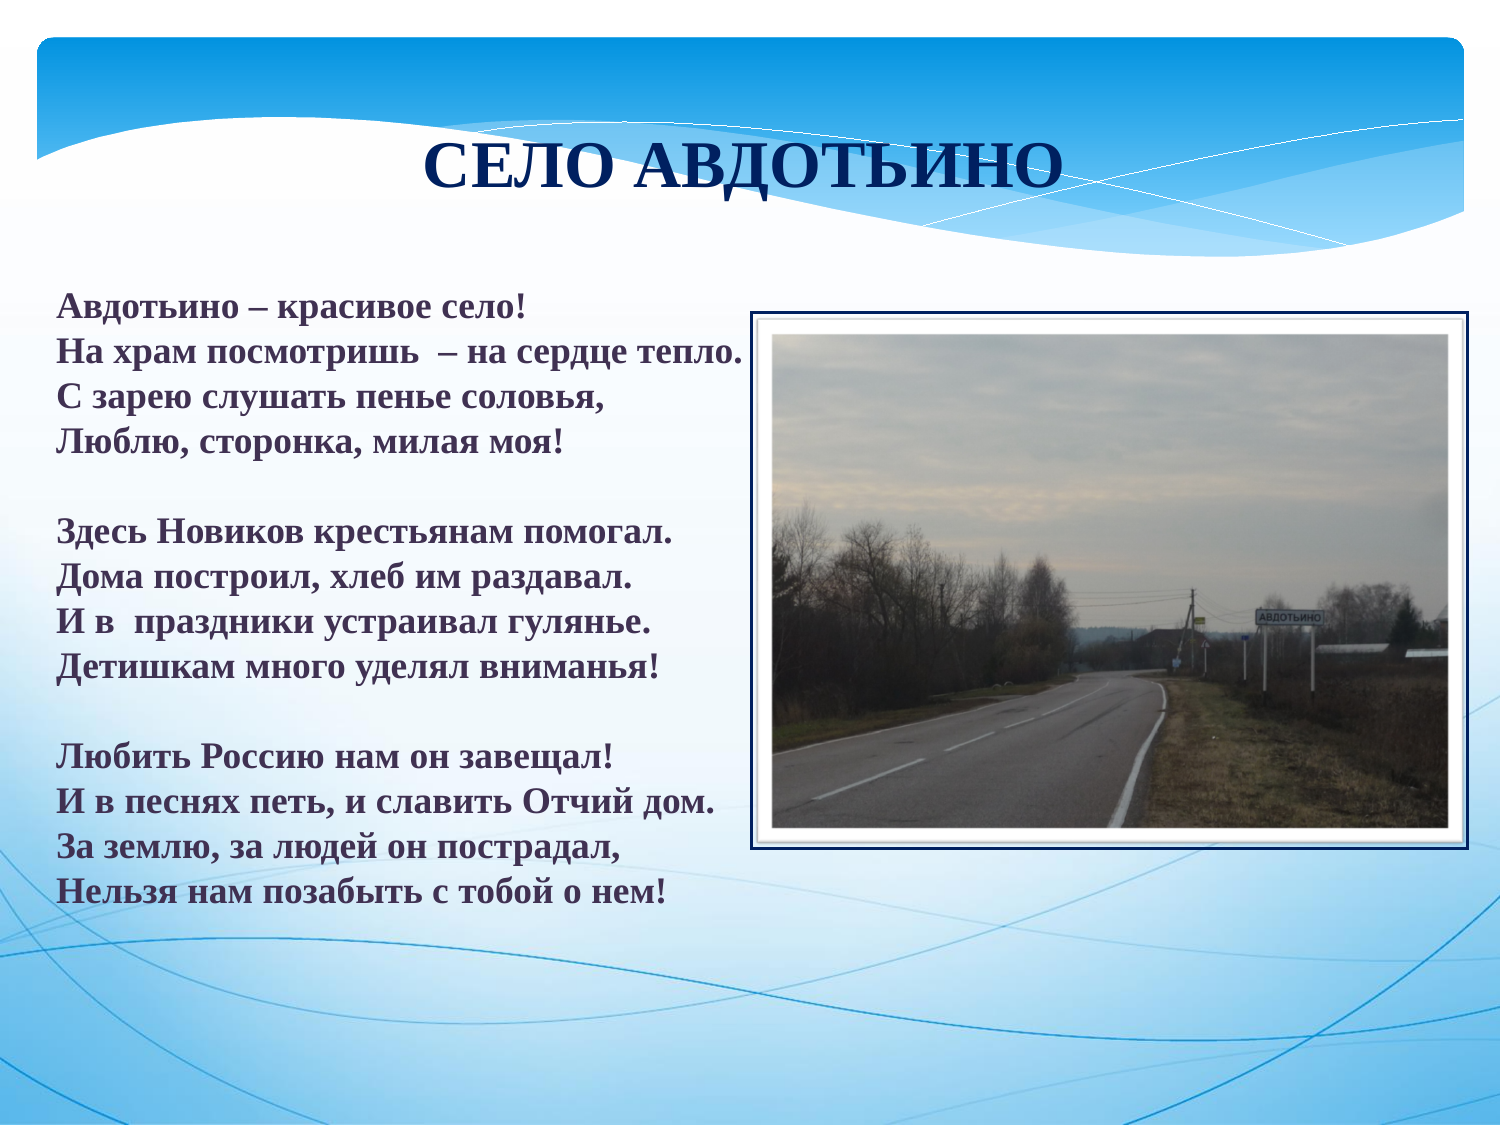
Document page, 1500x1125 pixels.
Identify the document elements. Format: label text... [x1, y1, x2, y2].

text_box СЕЛО АВДОТЬИНО Авдотьино – красивое село! На храм посмотришь – на сердце тепло. С зарею слушать пенье соловья, Люблю, сторонка, милая моя! Здесь Новиков крестьянам помогал. Дома построил, хлеб им раздавал. И в праздники устраивал гулянье. Детишкам много уделял вниманья! Любить Россию нам он завещал! И в песнях петь, и славить Отчий дом. За землю, за людей он пострадал, Нельзя нам позабыть с тобой о нем! [41, 113, 1465, 1079]
picture [0, 0, 1500, 1125]
